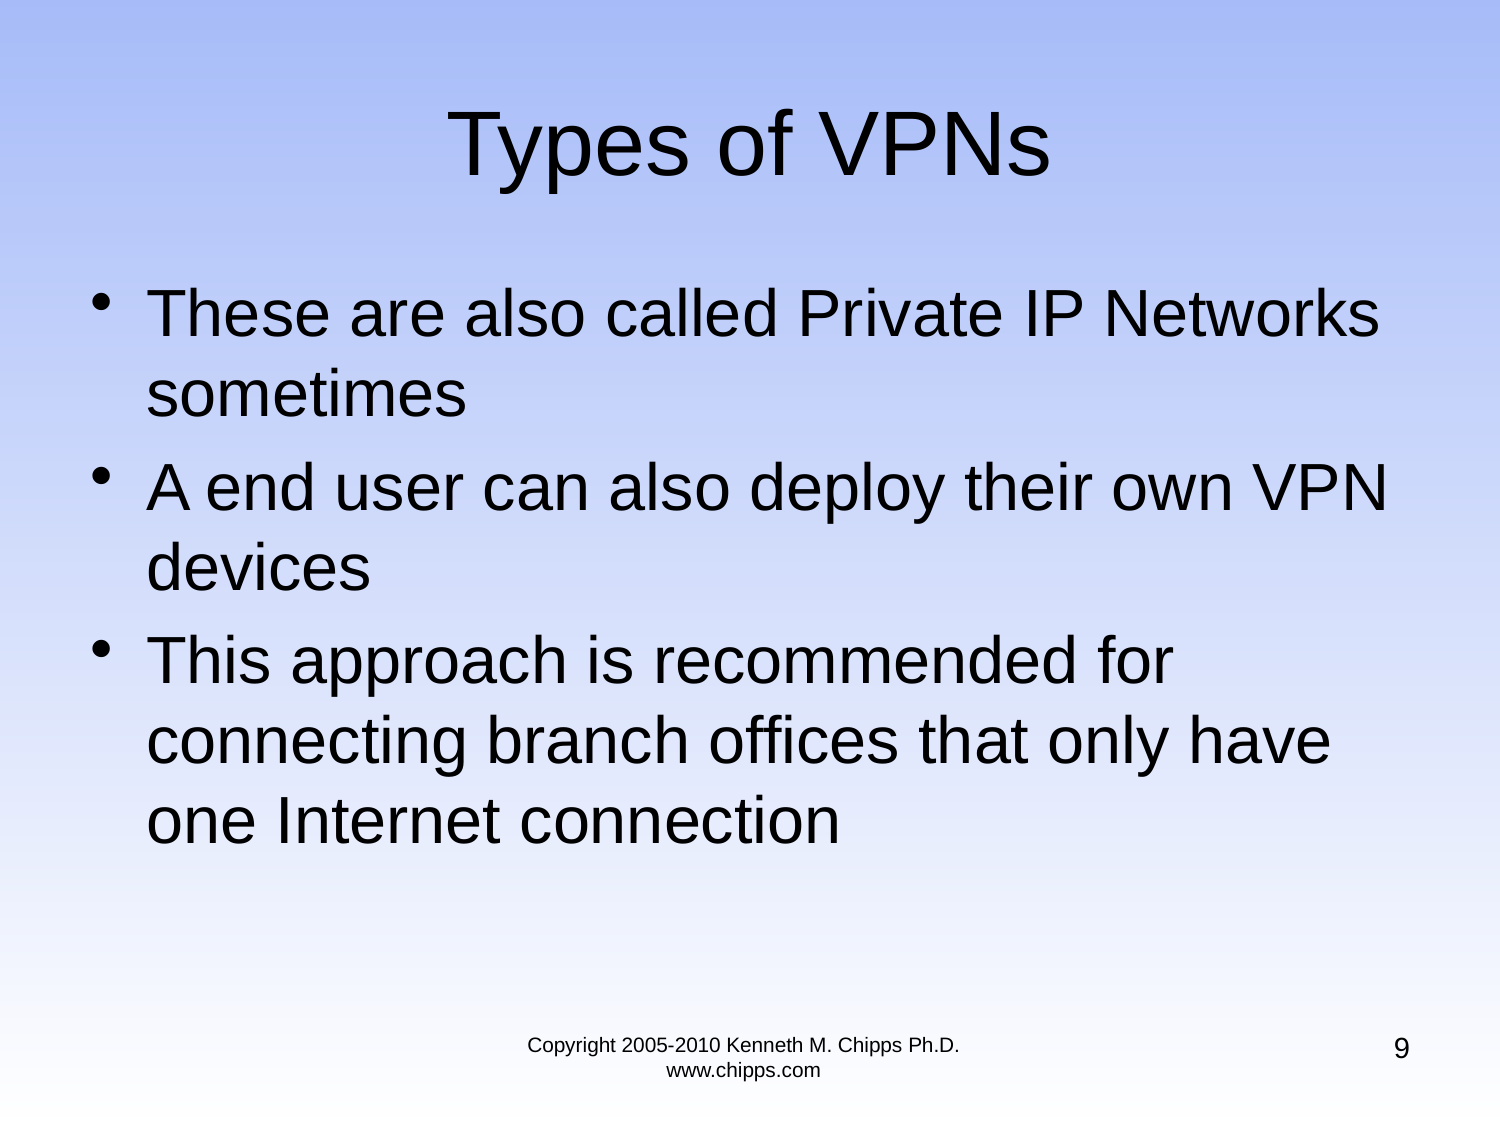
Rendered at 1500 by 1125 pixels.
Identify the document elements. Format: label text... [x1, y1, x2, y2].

footer Copyright 2005-2010 Kenneth M. Chipps Ph.D. www.chipps.com [437, 1024, 1051, 1103]
list These are also called Private IP Networks sometimes A end user can also deploy their own VPN devices This approach is recommended for connecting branch offices that only have one Internet connection [74, 262, 1426, 1006]
title Types of VPNs [74, 44, 1426, 233]
slide_number 9 [1074, 1021, 1426, 1101]
